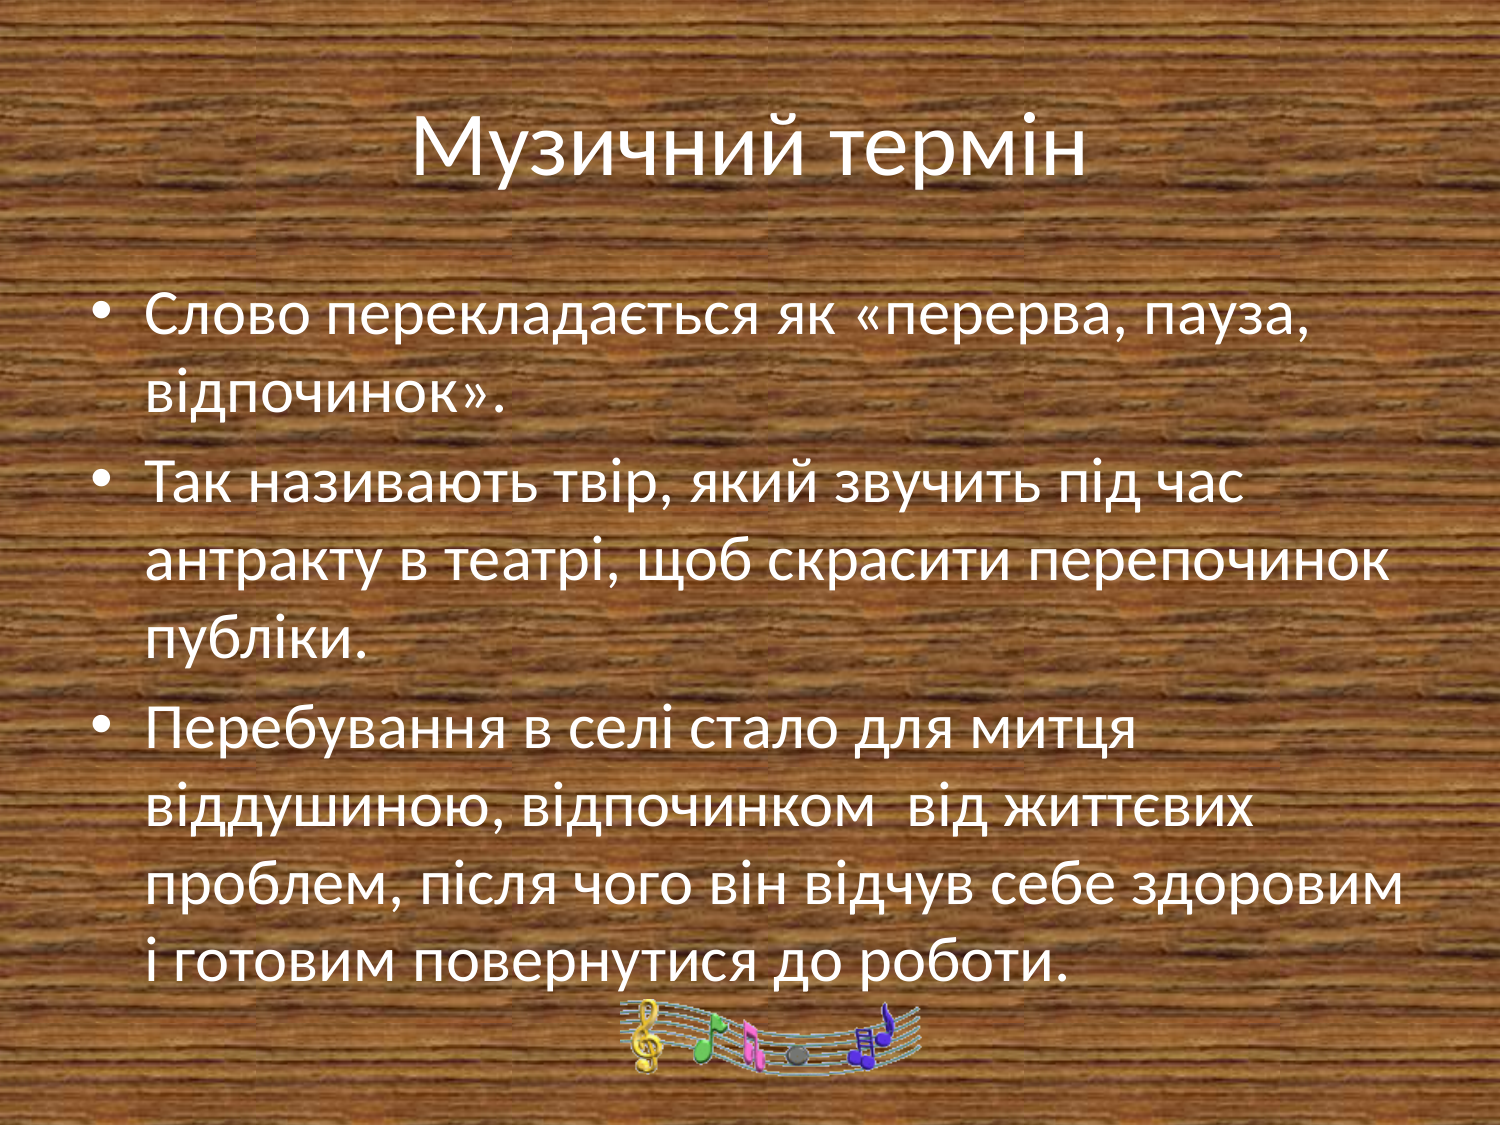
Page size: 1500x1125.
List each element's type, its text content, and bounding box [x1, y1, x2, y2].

picture [0, 0, 1500, 1125]
title Музичний термін [75, 45, 1425, 233]
list Слово перекладається як «перерва, пауза, відпочинок». Так називають твір, який звучить під час антракту в театрі, щоб скрасити перепочинок публіки. Перебування в селі стало для митця віддушиною, відпочинком від життєвих проблем, після чого він відчув себе здоровим і готовим повернутися до роботи. [75, 262, 1425, 1005]
